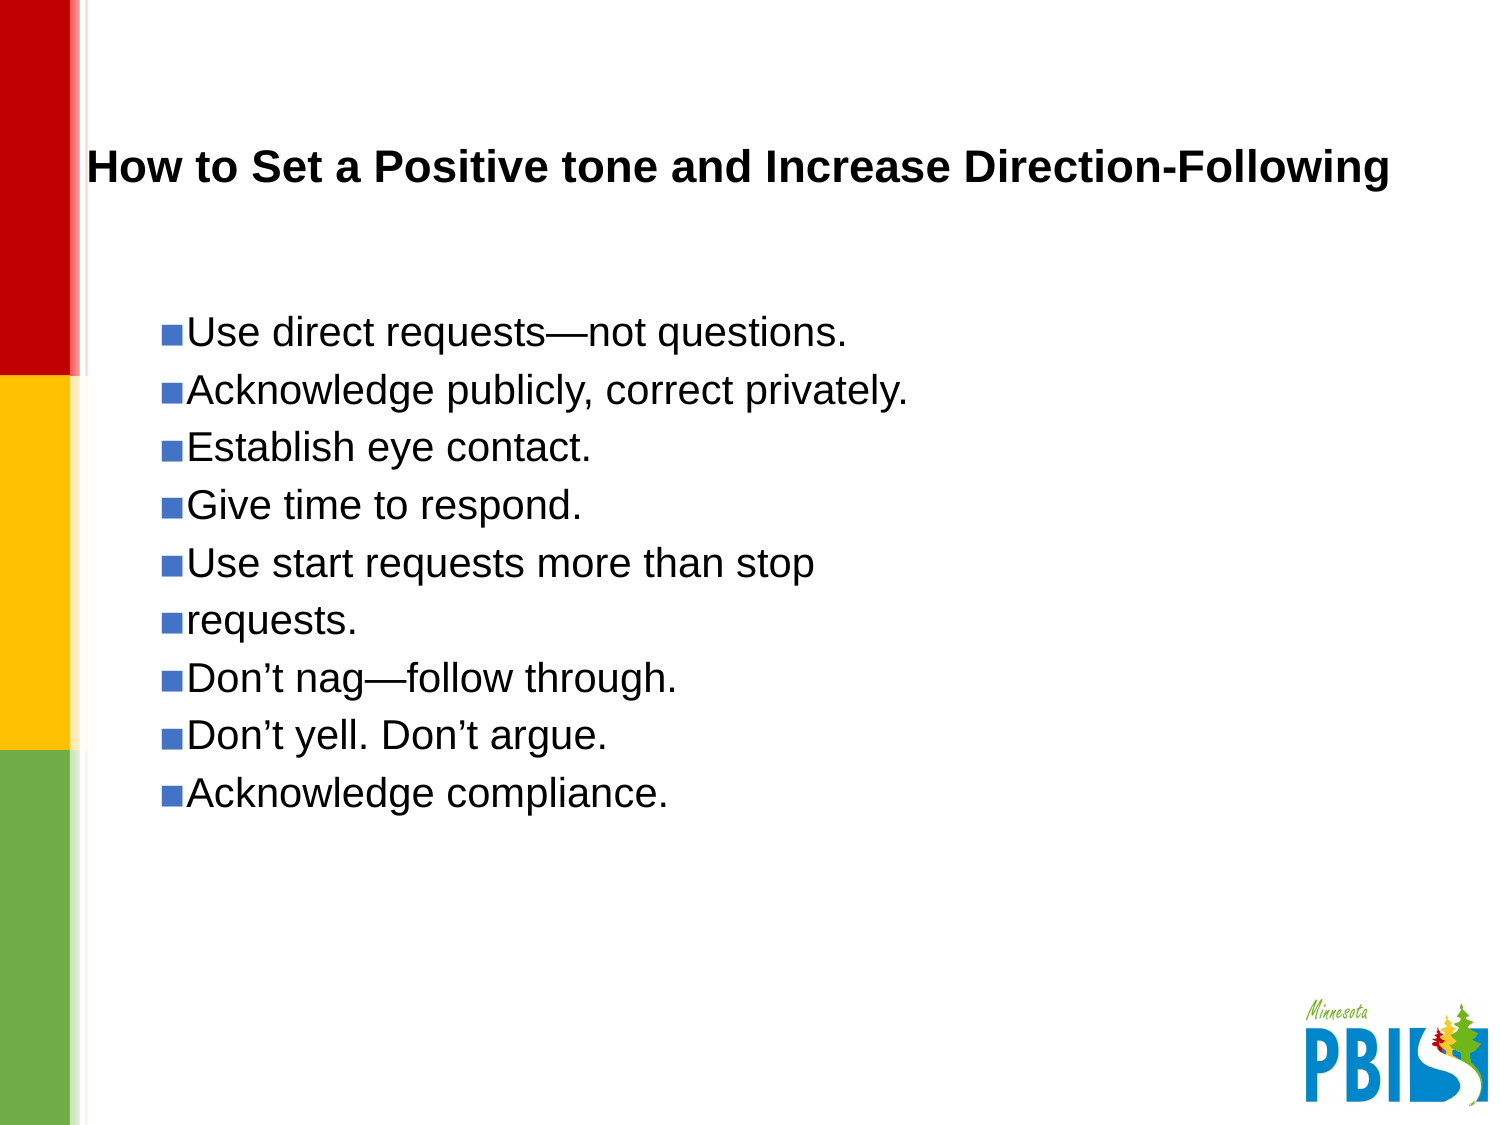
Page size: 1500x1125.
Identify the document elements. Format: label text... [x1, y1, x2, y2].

picture [1306, 999, 1488, 1106]
picture [1318, 1041, 1327, 1061]
list Use direct requests—not questions. Acknowledge publicly, correct privately. Establish eye contact. Give time to respond. Use start requests more than stop requests. Don’t nag—follow through. Don’t yell. Don’t argue. Acknowledge compliance. [103, 299, 1397, 1014]
title How to Set a Positive tone and Increase Direction-Following [75, 97, 1425, 286]
